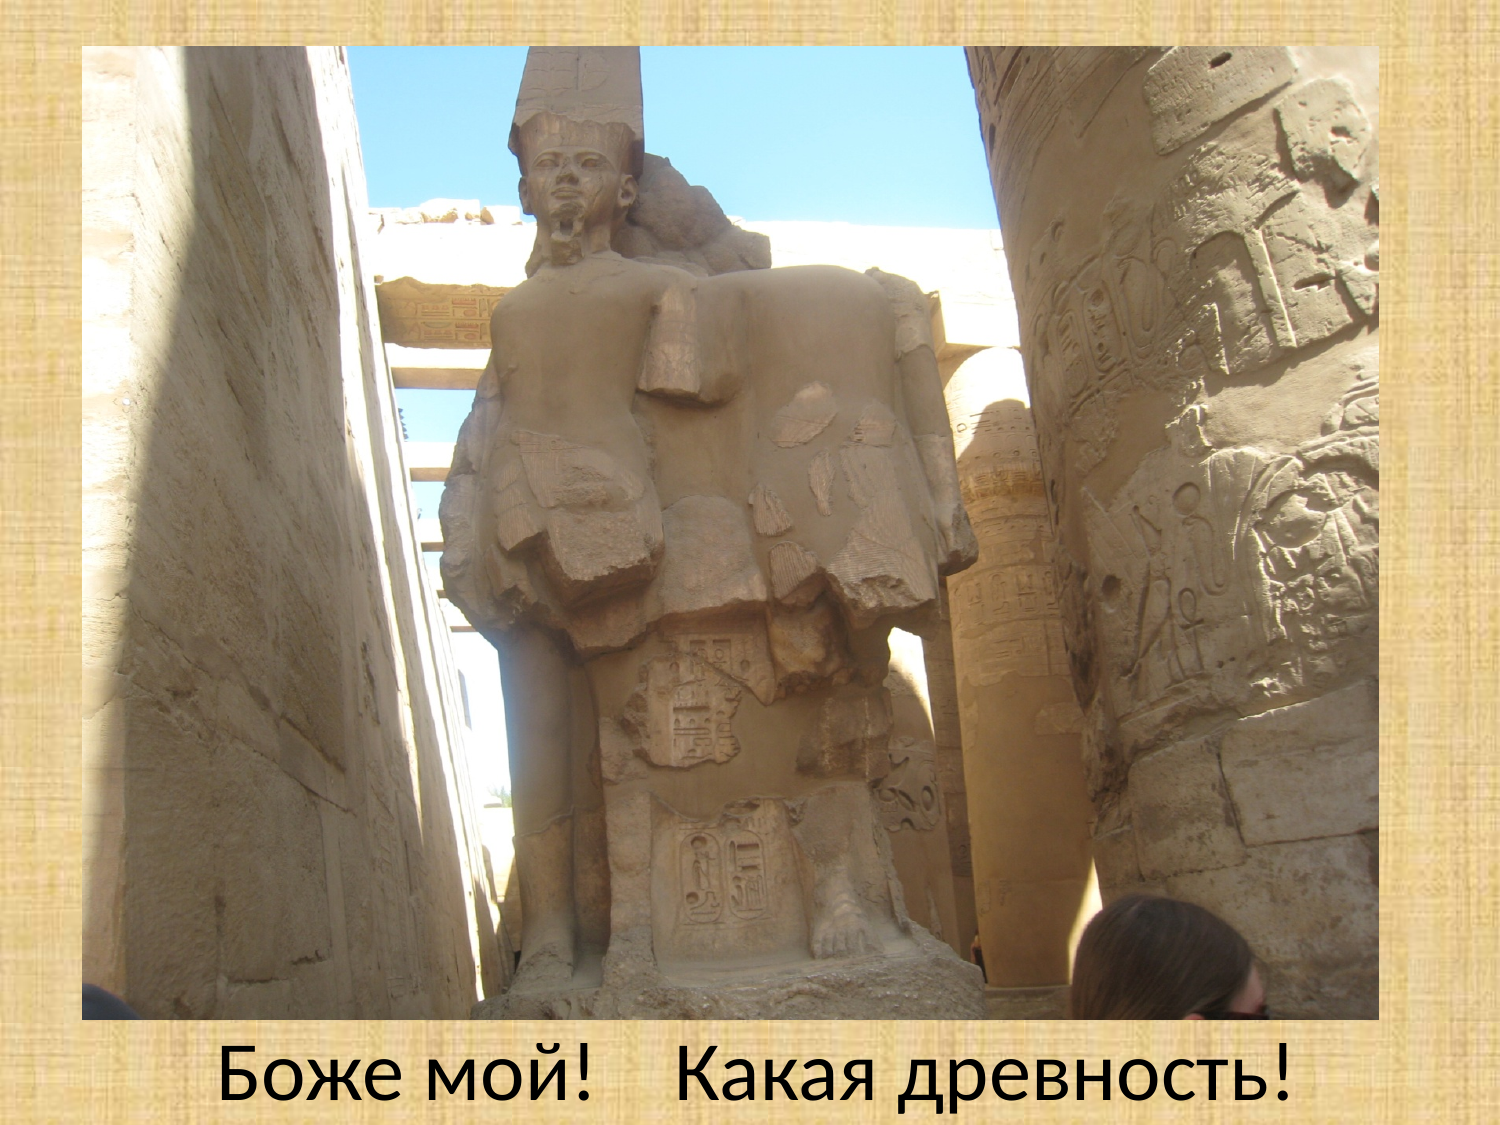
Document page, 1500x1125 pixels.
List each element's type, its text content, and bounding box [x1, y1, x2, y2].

title Боже мой! Какая древность! [82, 1007, 1432, 1125]
picture [0, 0, 1500, 1125]
